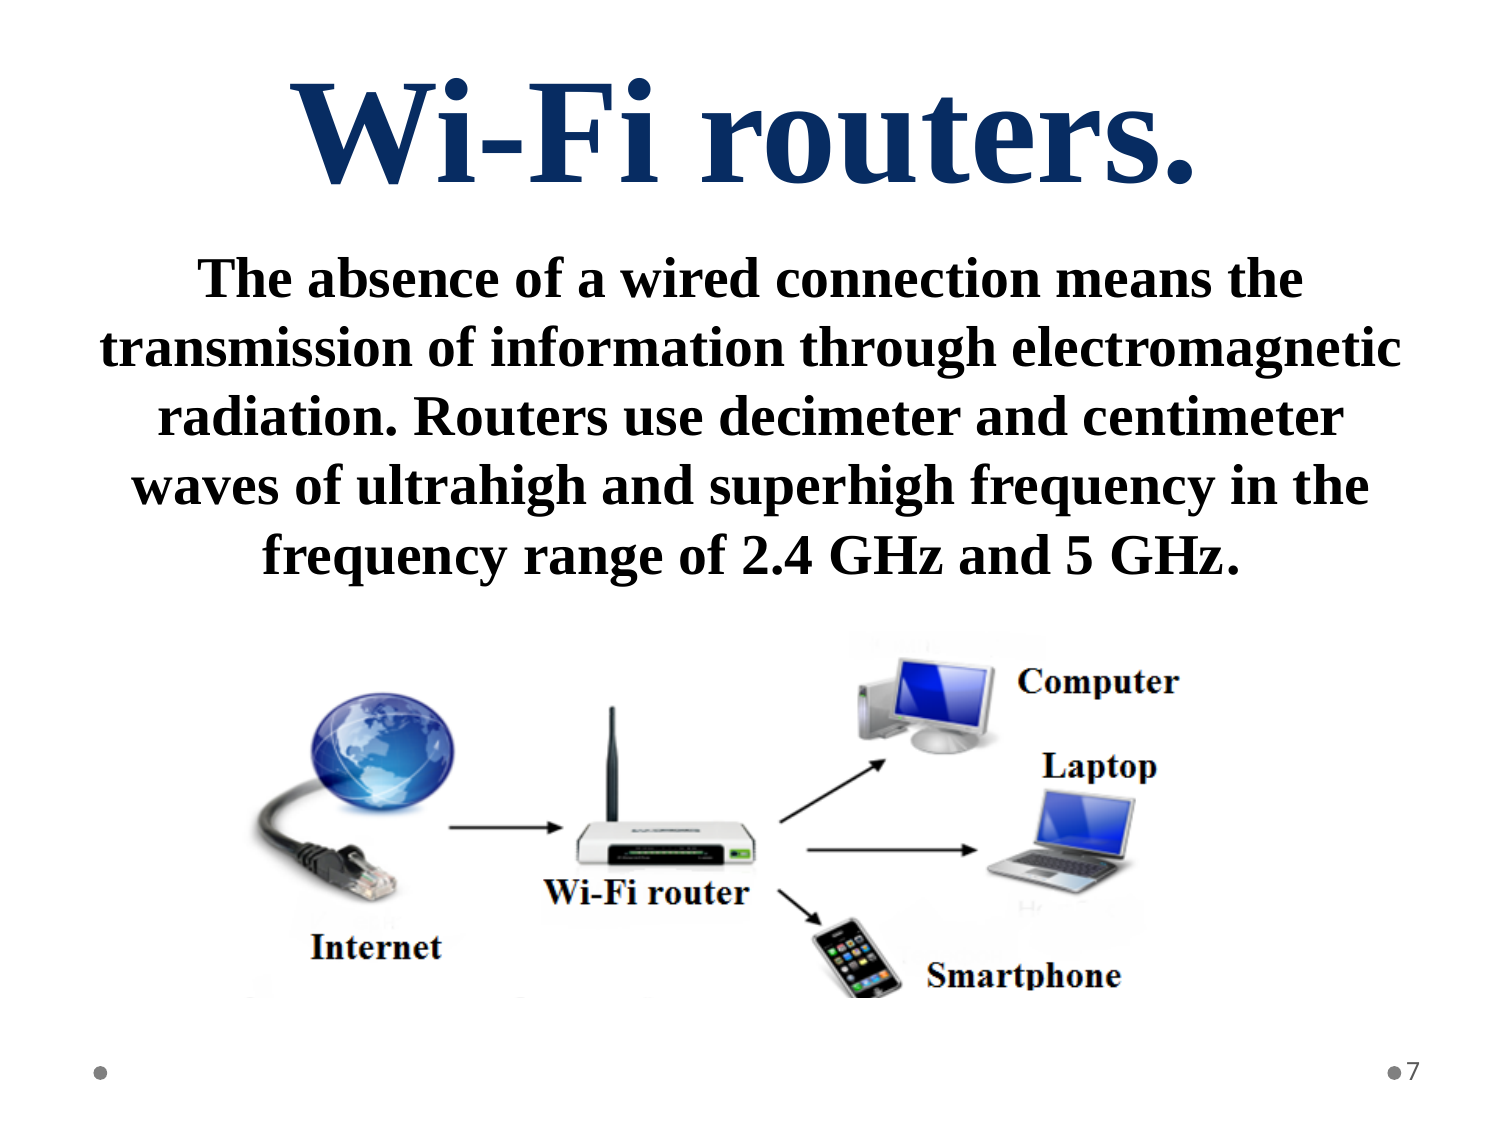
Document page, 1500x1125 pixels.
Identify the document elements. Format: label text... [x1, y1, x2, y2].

slide_number 7 [1401, 1042, 1494, 1103]
list The absence of a wired connection means the transmission of information through electromagnetic radiation. Routers use decimeter and centimeter waves of ultrahigh and superhigh frequency in the frequency range of 2.4 GHz and 5 GHz. [76, 231, 1428, 1036]
picture [241, 631, 1200, 999]
title Wi-Fi routers. [69, 31, 1419, 220]
